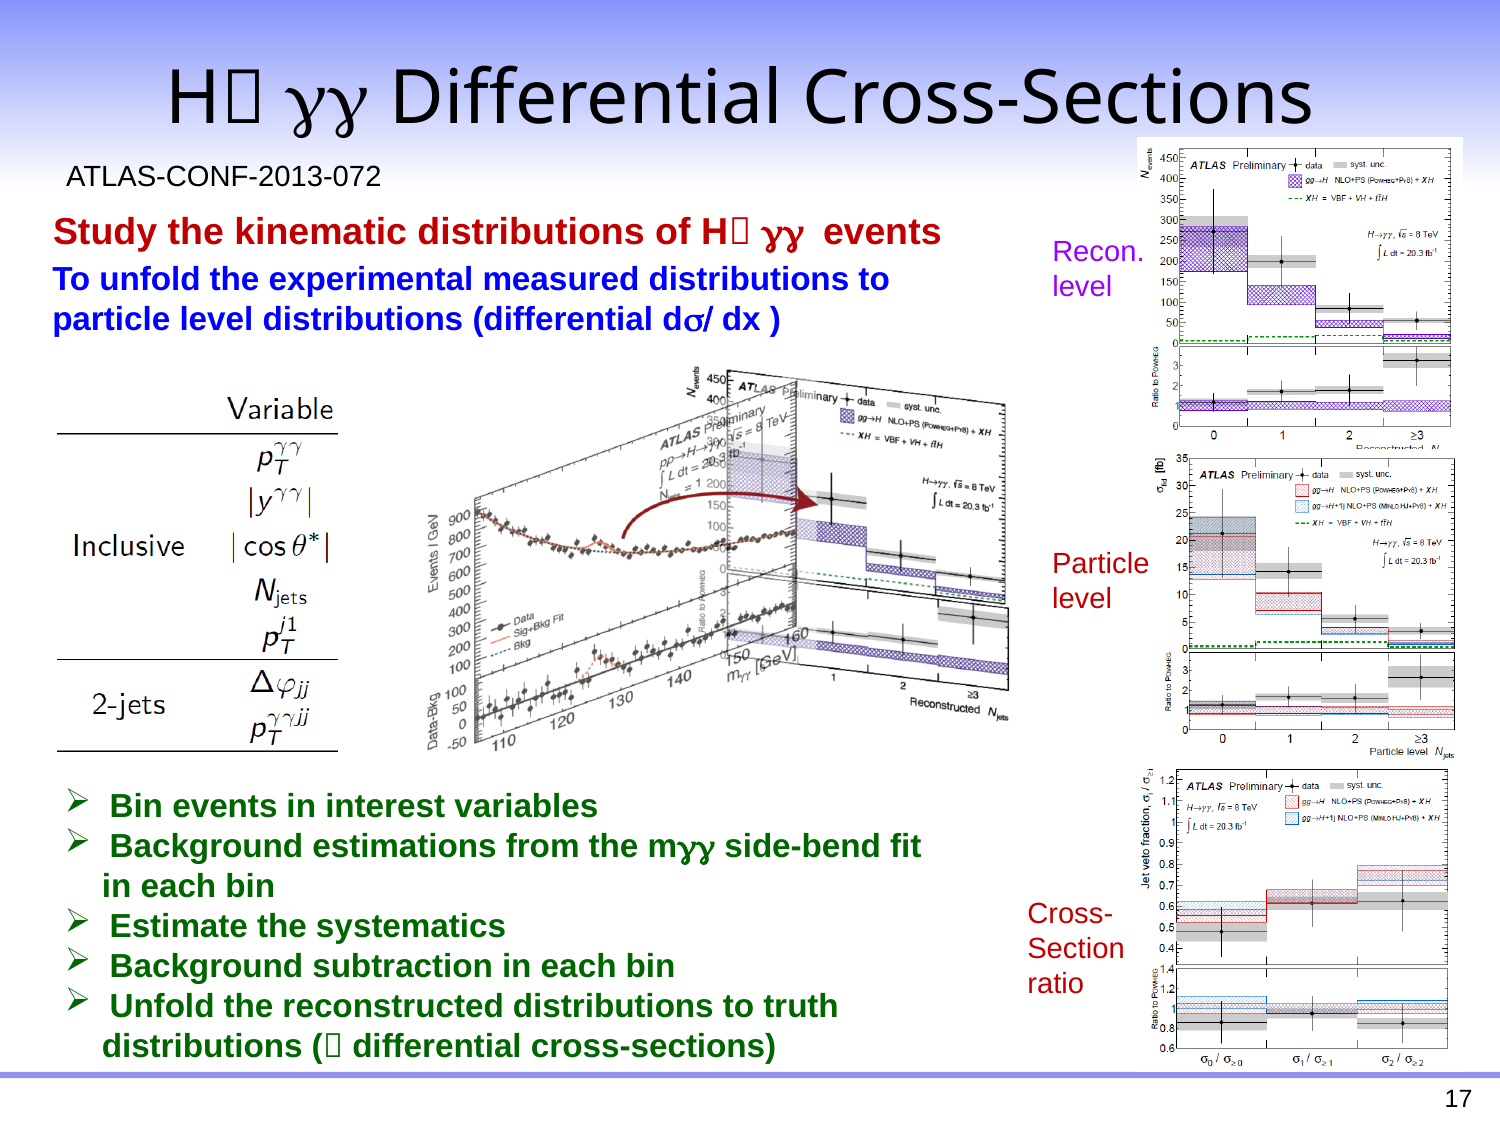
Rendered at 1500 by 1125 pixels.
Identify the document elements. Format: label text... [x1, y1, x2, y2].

text_box Particle level [1037, 537, 1144, 623]
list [417, 362, 1026, 753]
slide_number 17 [1137, 1074, 1488, 1113]
picture [1137, 137, 1463, 1072]
text_box ATLAS-CONF-2013-072 [51, 149, 397, 199]
text_box To unfold the experimental measured distributions to particle level distributions (differential ds/ dx ) [37, 249, 938, 345]
text_box Recon. level [1037, 224, 1132, 310]
text_box Cross-Section ratio [1012, 887, 1132, 1008]
picture [57, 387, 338, 754]
title H gg Differential Cross-Sections [0, 0, 1500, 188]
text_box Bin events in interest variables Background estimations from the mgg side-bend fit in each bin Estimate the systematics Background subtraction in each bin Unfold the reconstructed distributions to truth distributions ( differential cross-sections) [50, 777, 975, 1072]
text_box Study the kinematic distributions of H gg events [38, 199, 968, 260]
